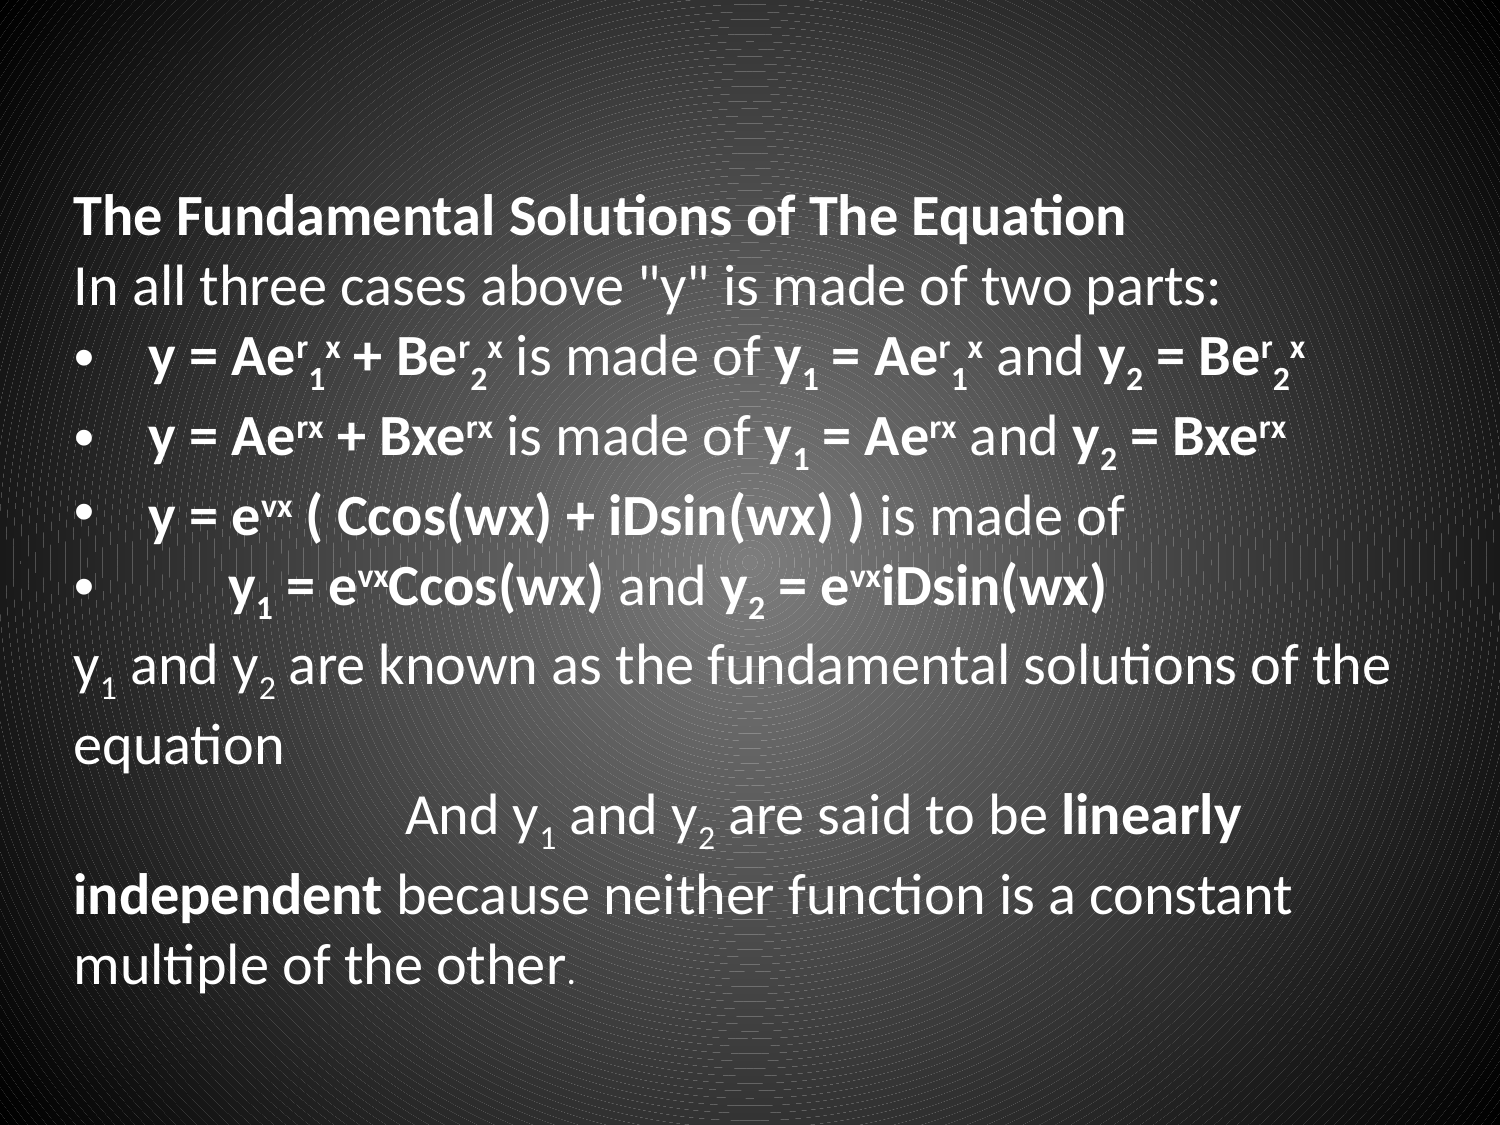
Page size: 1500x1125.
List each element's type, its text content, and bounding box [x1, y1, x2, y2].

text_box The Fundamental Solutions of The Equation In all three cases above "y" is made of two parts: y = Aer1x + Ber2x is made of y1 = Aer1x and y2 = Ber2x y = Aerx + Bxerx is made of y1 = Aerx and y2 = Bxerx y = evx ( Ccos(wx) + iDsin(wx) ) is made of y1 = evxCcos(wx) and y2 = evxiDsin(wx) y1 and y2 are known as the fundamental solutions of the equation And y1 and y2 are said to be linearly independent because neither function is a constant multiple of the other. [59, 170, 1409, 1004]
